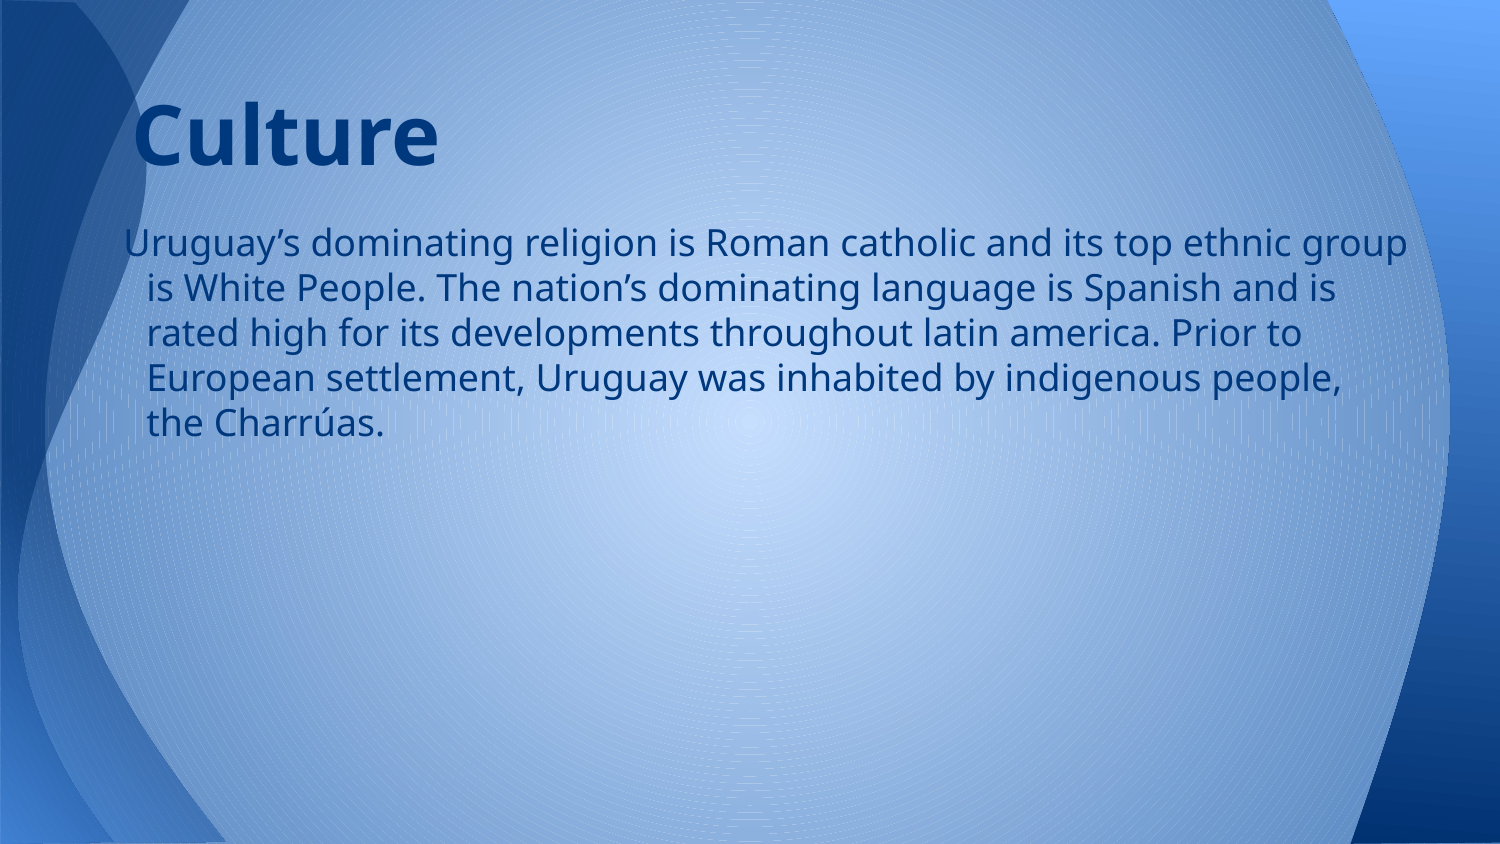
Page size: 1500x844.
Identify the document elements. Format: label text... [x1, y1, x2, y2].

title Culture [75, 33, 1425, 197]
list Uruguay’s dominating religion is Roman catholic and its top ethnic group is White People. The nation’s dominating language is Spanish and is rated high for its developments throughout latin america. Prior to European settlement, Uruguay was inhabited by indigenous people, the Charrúas. [75, 204, 1425, 800]
